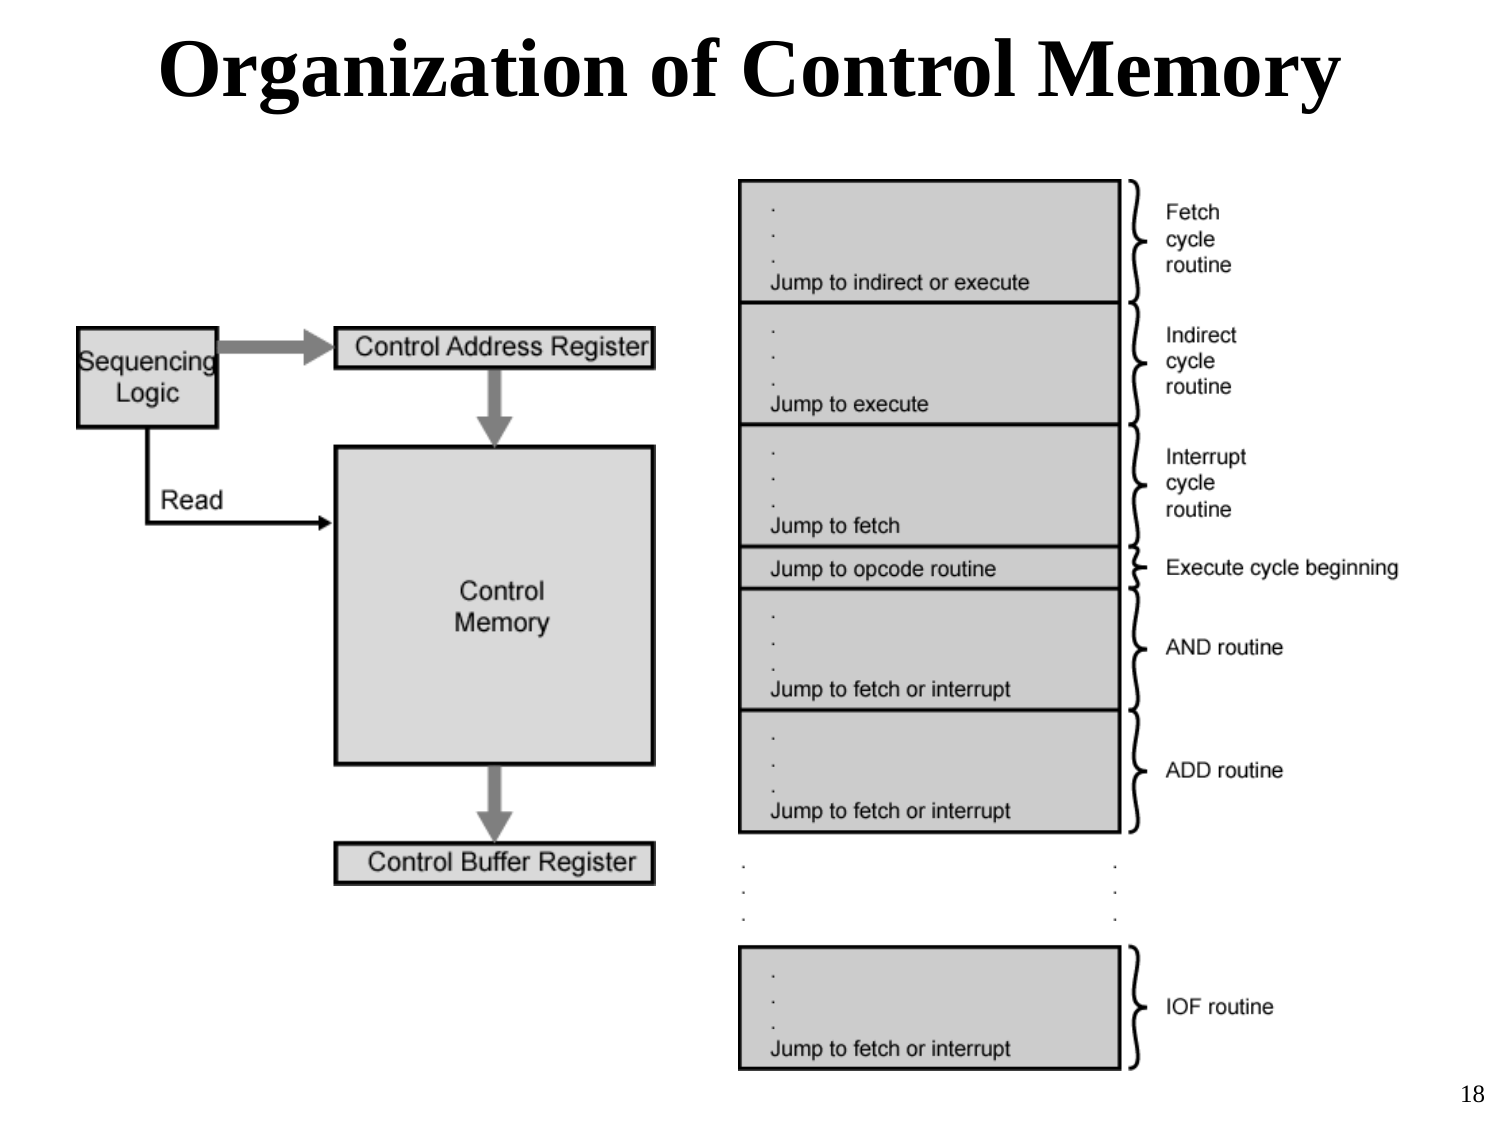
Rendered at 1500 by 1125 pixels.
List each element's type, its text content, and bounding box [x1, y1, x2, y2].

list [76, 325, 656, 886]
title Organization of Control Memory [0, 0, 1500, 126]
slide_number 18 [1186, 1069, 1500, 1125]
picture [737, 178, 1400, 1071]
